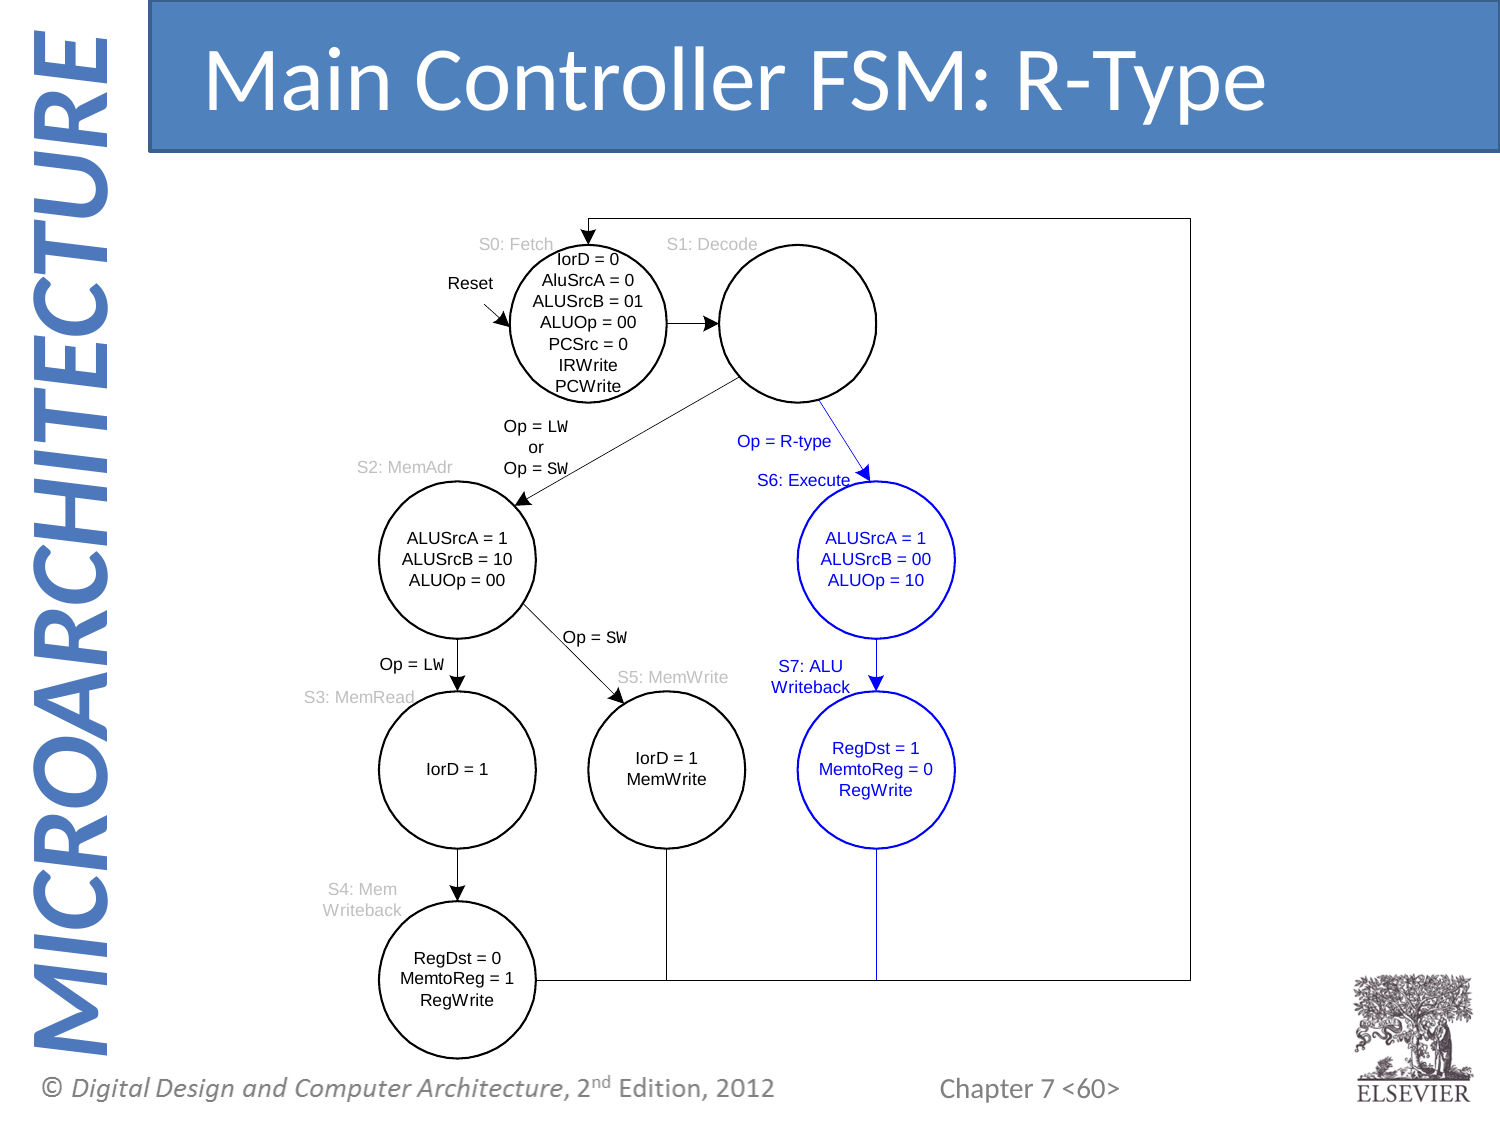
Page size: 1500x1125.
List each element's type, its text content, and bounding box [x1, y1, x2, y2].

picture [0, 0, 1500, 231]
text_box Main Controller FSM: R-Type [187, 11, 1488, 136]
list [287, 197, 1213, 1063]
picture [0, 233, 1500, 1125]
